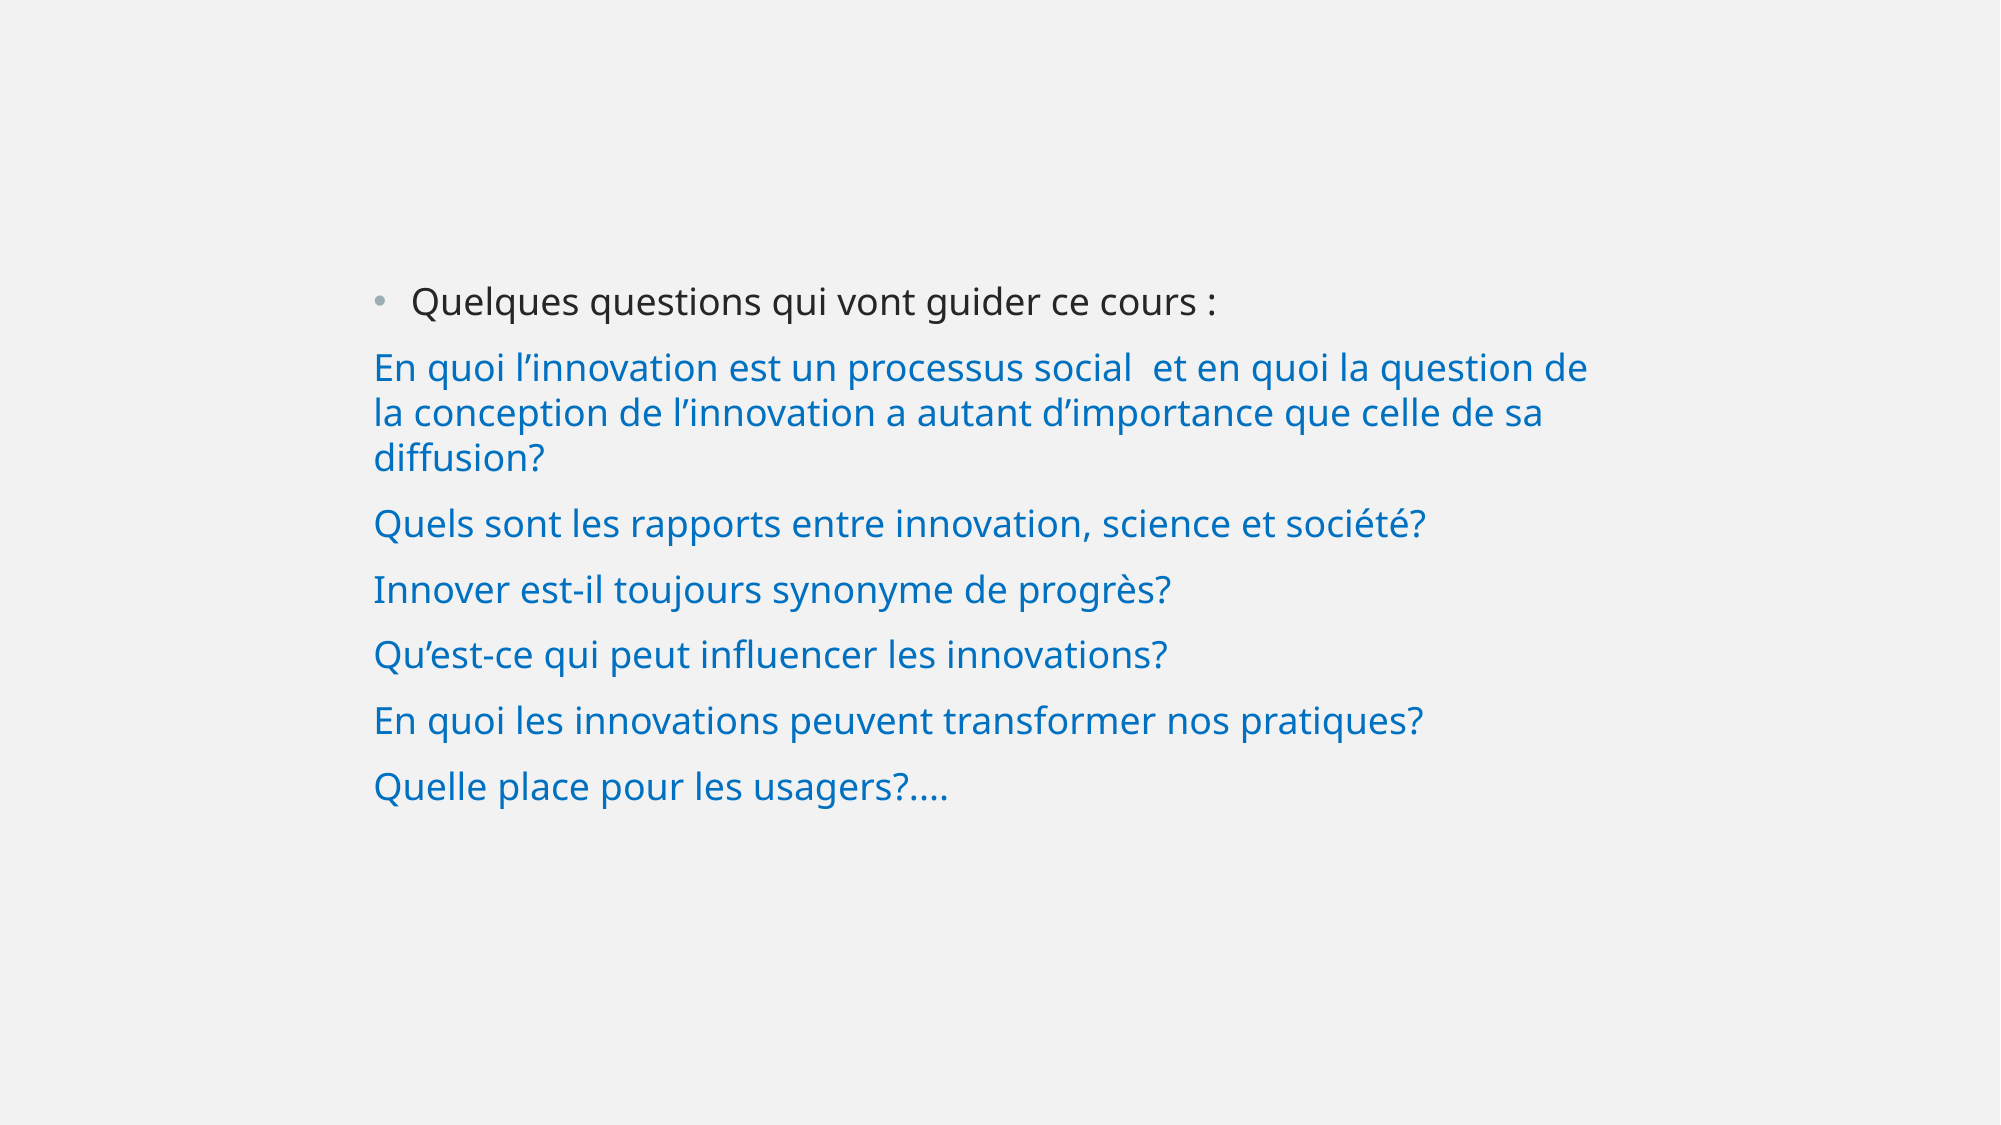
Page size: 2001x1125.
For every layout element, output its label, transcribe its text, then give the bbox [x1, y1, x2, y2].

list Quelques questions qui vont guider ce cours : En quoi l’innovation est un processus social et en quoi la question de la conception de l’innovation a autant d’importance que celle de sa diffusion? Quels sont les rapports entre innovation, science et société? Innover est-il toujours synonyme de progrès? Qu’est-ce qui peut influencer les innovations? En quoi les innovations peuvent transformer nos pratiques? Quelle place pour les usagers?.... [358, 270, 1627, 938]
